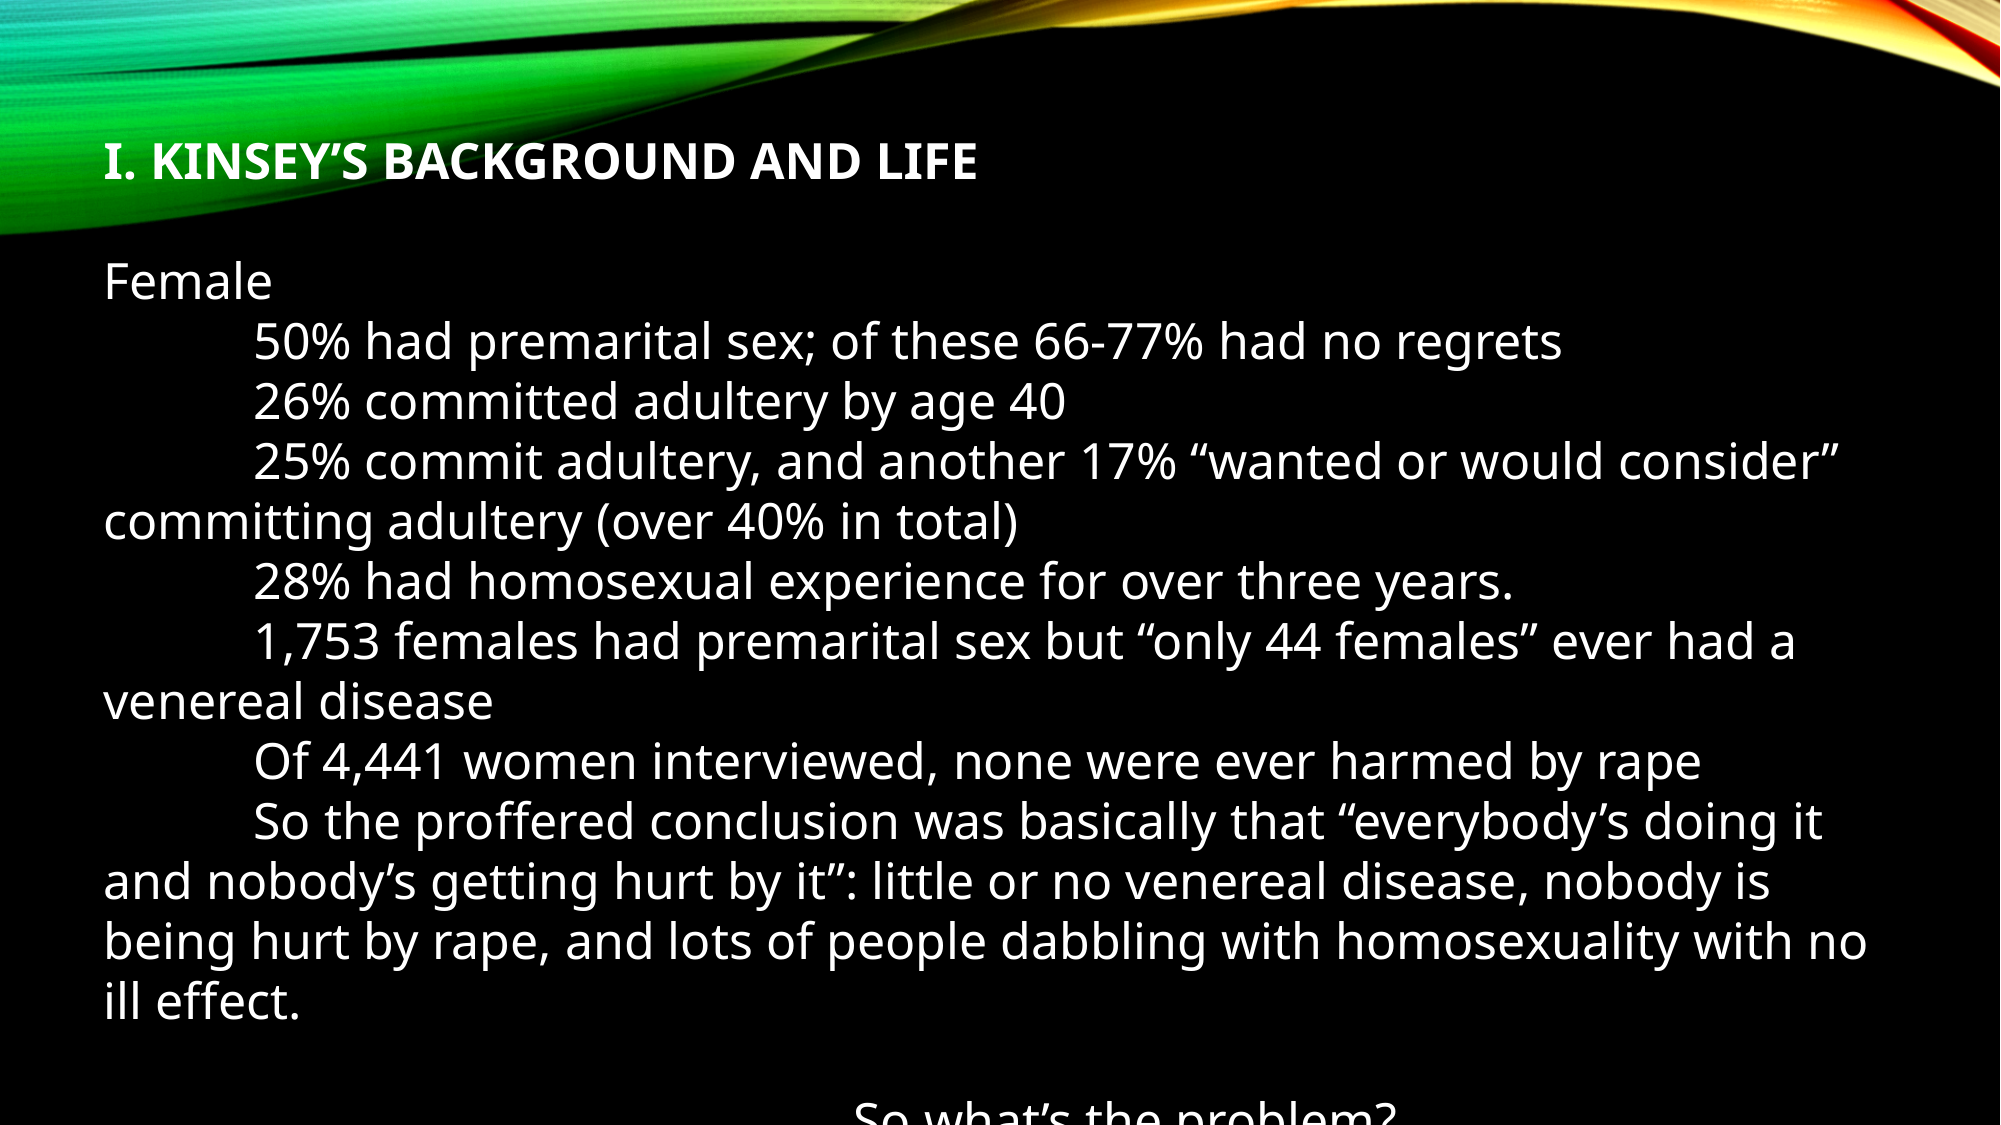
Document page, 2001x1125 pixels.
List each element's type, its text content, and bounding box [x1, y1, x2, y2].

picture [0, 0, 2000, 237]
text_box I. KINSEY’S BACKGROUND AND LIFE Female 50% had premarital sex; of these 66-77% had no regrets 26% committed adultery by age 40 25% commit adultery, and another 17% “wanted or would consider” committing adultery (over 40% in total) 28% had homosexual experience for over three years. 1,753 females had premarital sex but “only 44 females” ever had a venereal disease Of 4,441 women interviewed, none were ever harmed by rape So the proffered conclusion was basically that “everybody’s doing it and nobody’s getting hurt by it”: little or no venereal disease, nobody is being hurt by rape, and lots of people dabbling with homosexuality with no ill effect. So what’s the problem? [88, 122, 1912, 1125]
